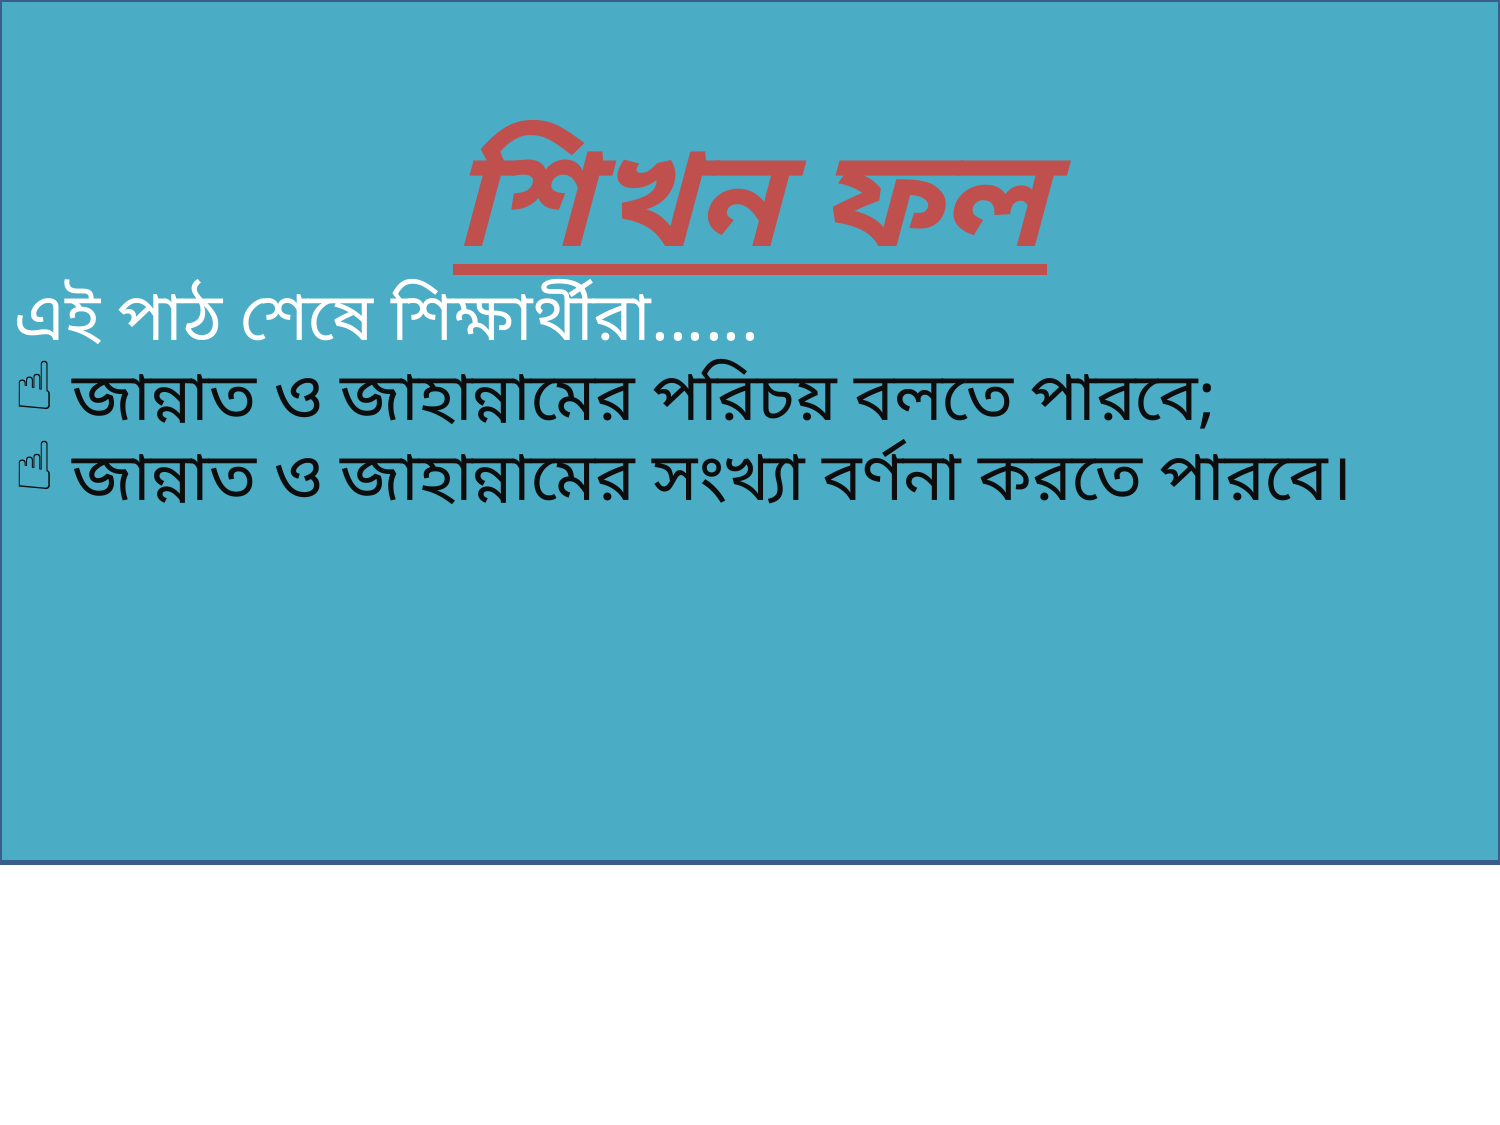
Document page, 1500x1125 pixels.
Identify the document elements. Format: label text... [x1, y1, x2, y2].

text_box শিখন ফল এই পাঠ শেষে শিক্ষার্থীরা...... জান্নাত ও জাহান্নামের পরিচয় বলতে পারবে; জান্নাত ও জাহান্নামের সংখ্যা বর্ণনা করতে পারবে। [0, 0, 1500, 865]
